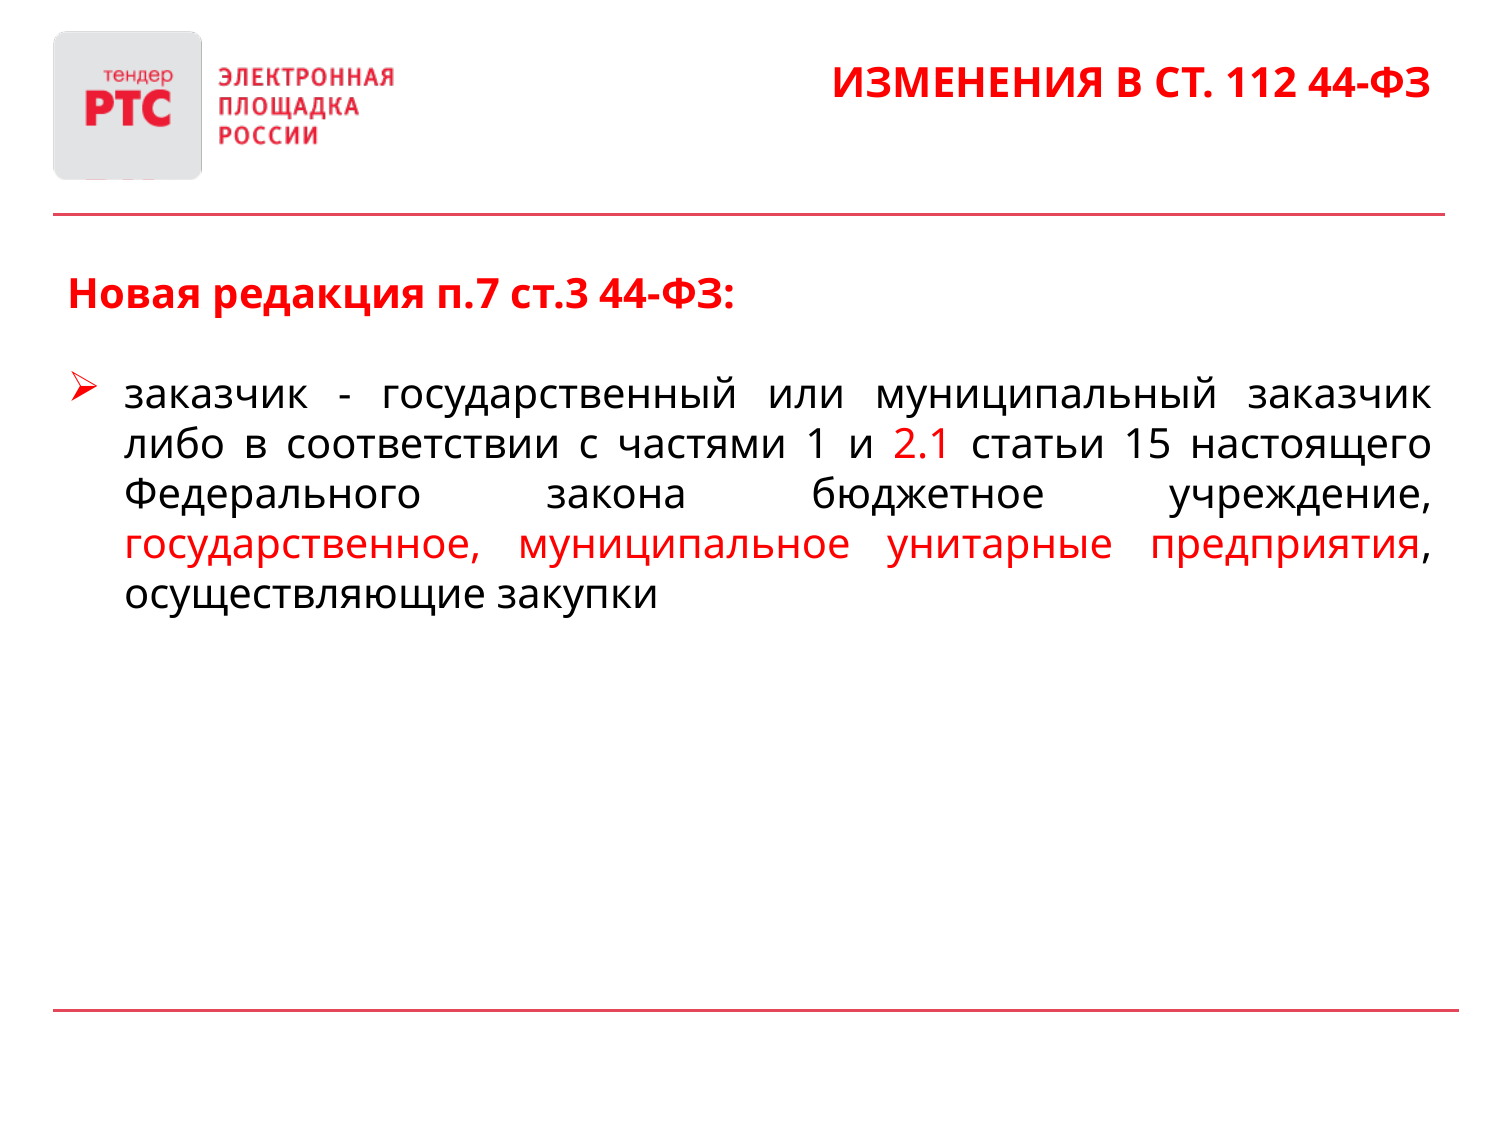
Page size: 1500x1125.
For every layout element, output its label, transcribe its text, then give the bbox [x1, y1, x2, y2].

picture [198, 216, 431, 220]
picture [29, 7, 431, 220]
text_box Новая редакция п.7 ст.3 44-ФЗ: заказчик - государственный или муниципальный заказчик либо в соответствии с частями 1 и 2.1 статьи 15 настоящего Федерального закона бюджетное учреждение, государственное, муниципальное унитарные предприятия, осуществляющие закупки [53, 259, 1447, 785]
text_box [88, 216, 198, 300]
text_box Изменения в ст. 112 44-ФЗ [405, 54, 1447, 197]
